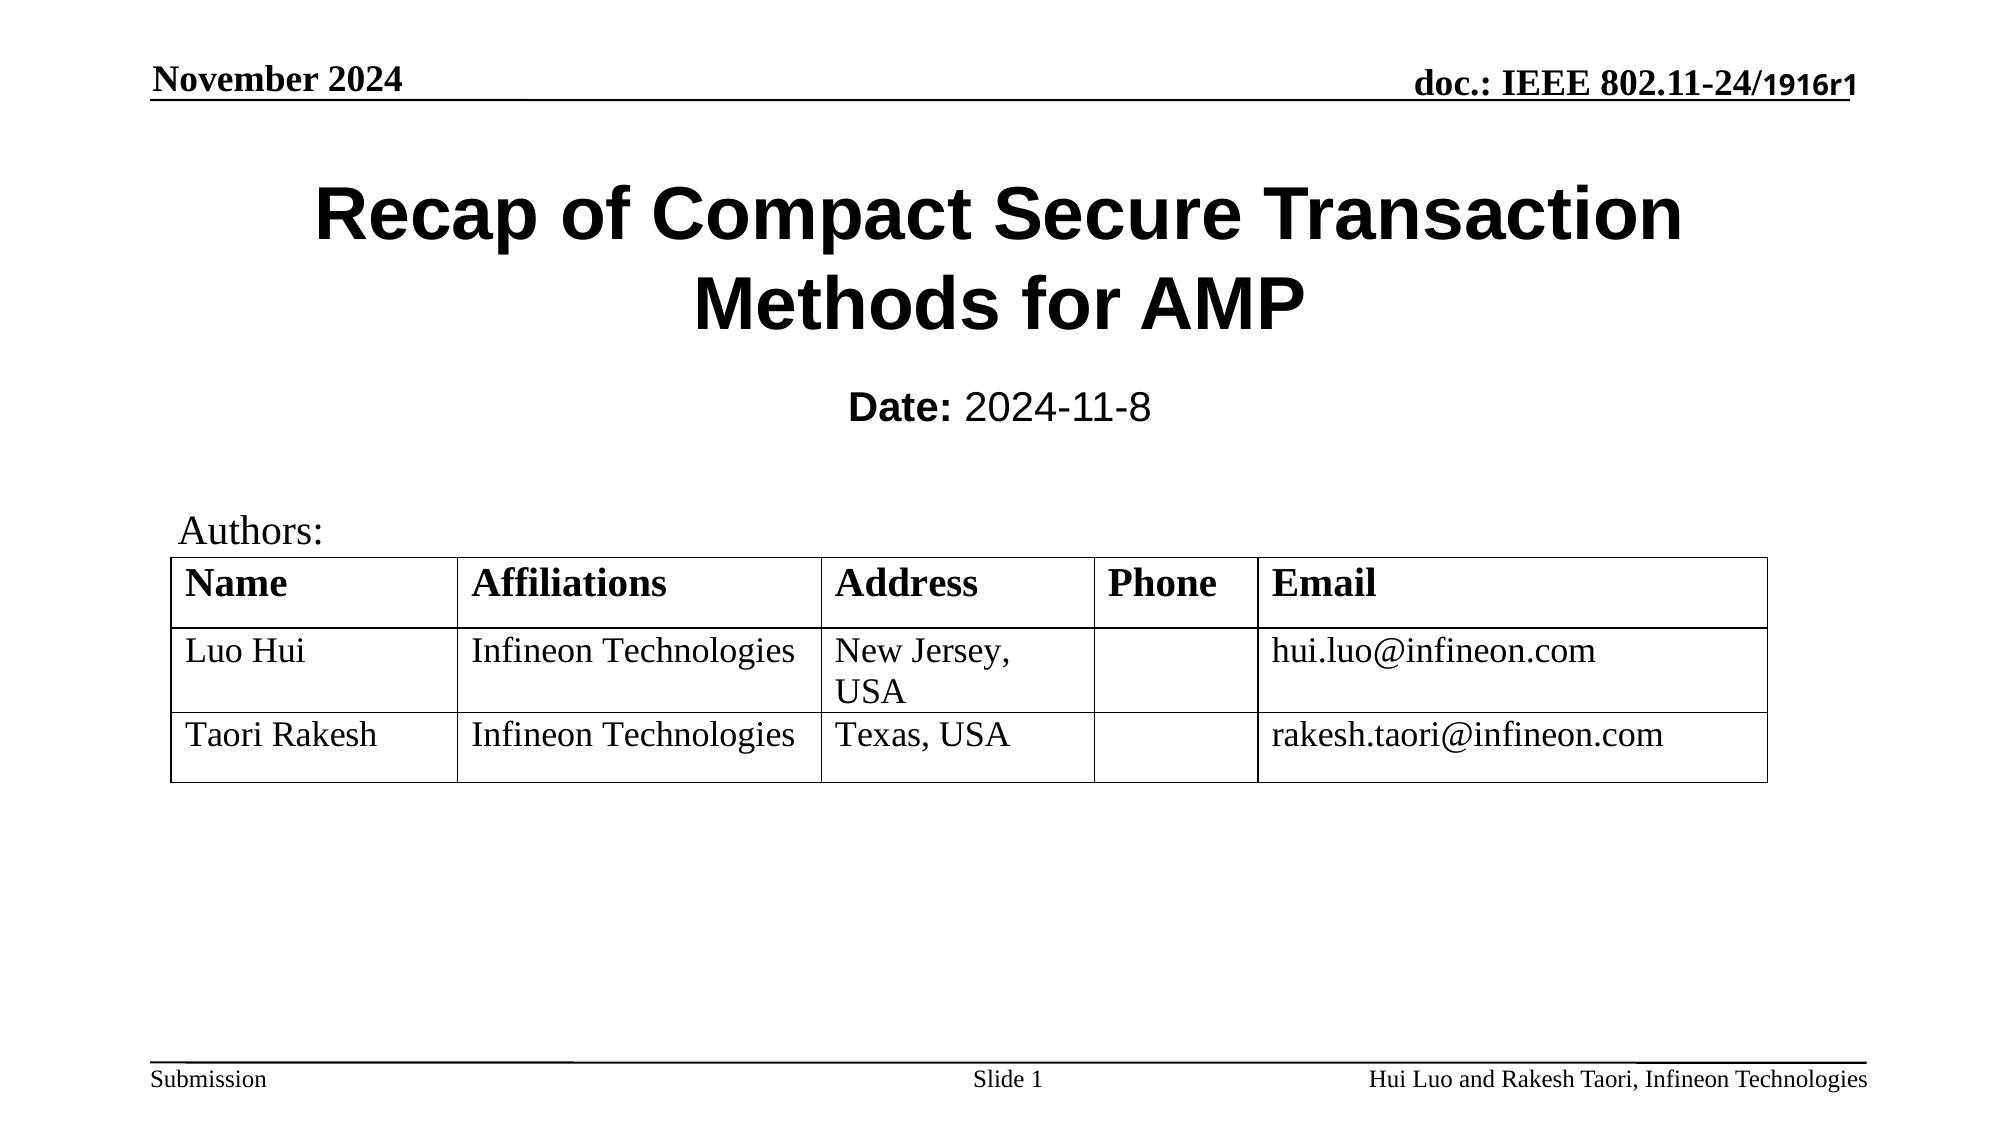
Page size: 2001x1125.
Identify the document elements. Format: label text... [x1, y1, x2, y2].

subtitle Date: 2024-11-8 [299, 371, 1701, 451]
slide_number Slide 1 [950, 1061, 1067, 1123]
footer Hui Luo and Rakesh Taori, Infineon Technologies [1171, 1061, 1869, 1093]
text_box Authors: [162, 495, 400, 554]
title Recap of Compact Secure Transaction Methods for AMP [149, 133, 1851, 376]
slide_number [152, 54, 563, 100]
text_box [151, 556, 1786, 984]
